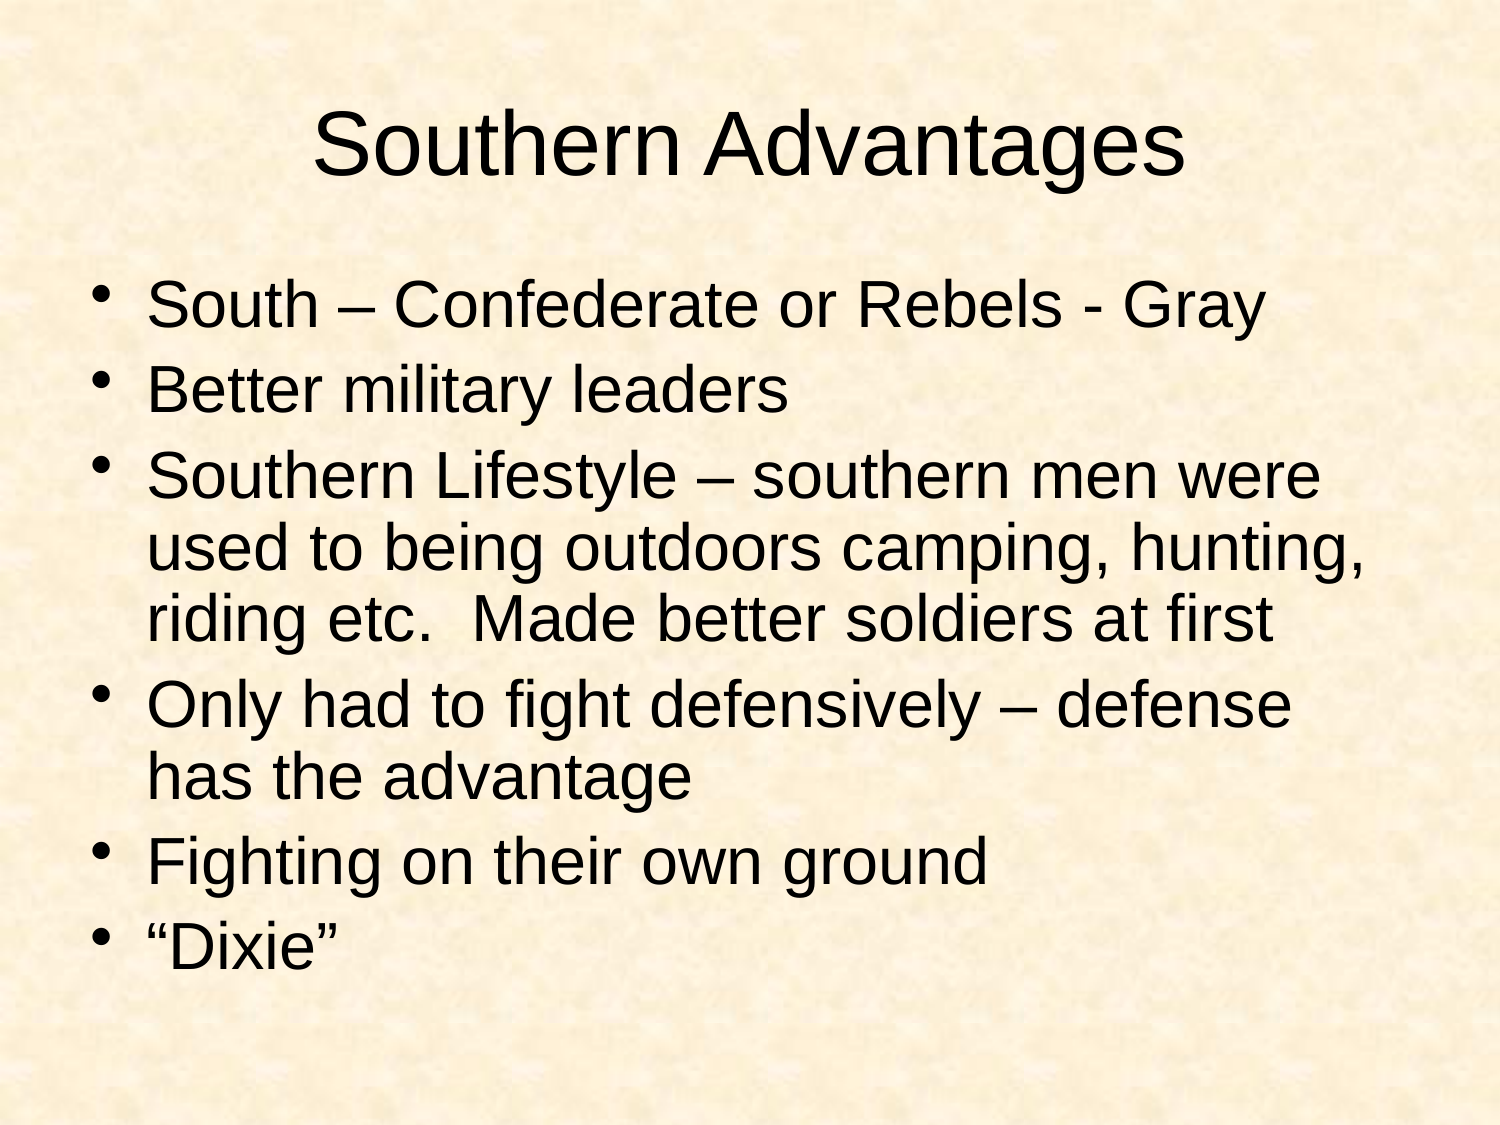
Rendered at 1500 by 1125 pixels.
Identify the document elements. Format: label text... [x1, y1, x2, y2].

picture [0, 0, 1500, 1125]
list South – Confederate or Rebels - Gray Better military leaders Southern Lifestyle – southern men were used to being outdoors camping, hunting, riding etc. Made better soldiers at first Only had to fight defensively – defense has the advantage Fighting on their own ground “Dixie” [74, 262, 1426, 1006]
title Southern Advantages [74, 44, 1426, 233]
